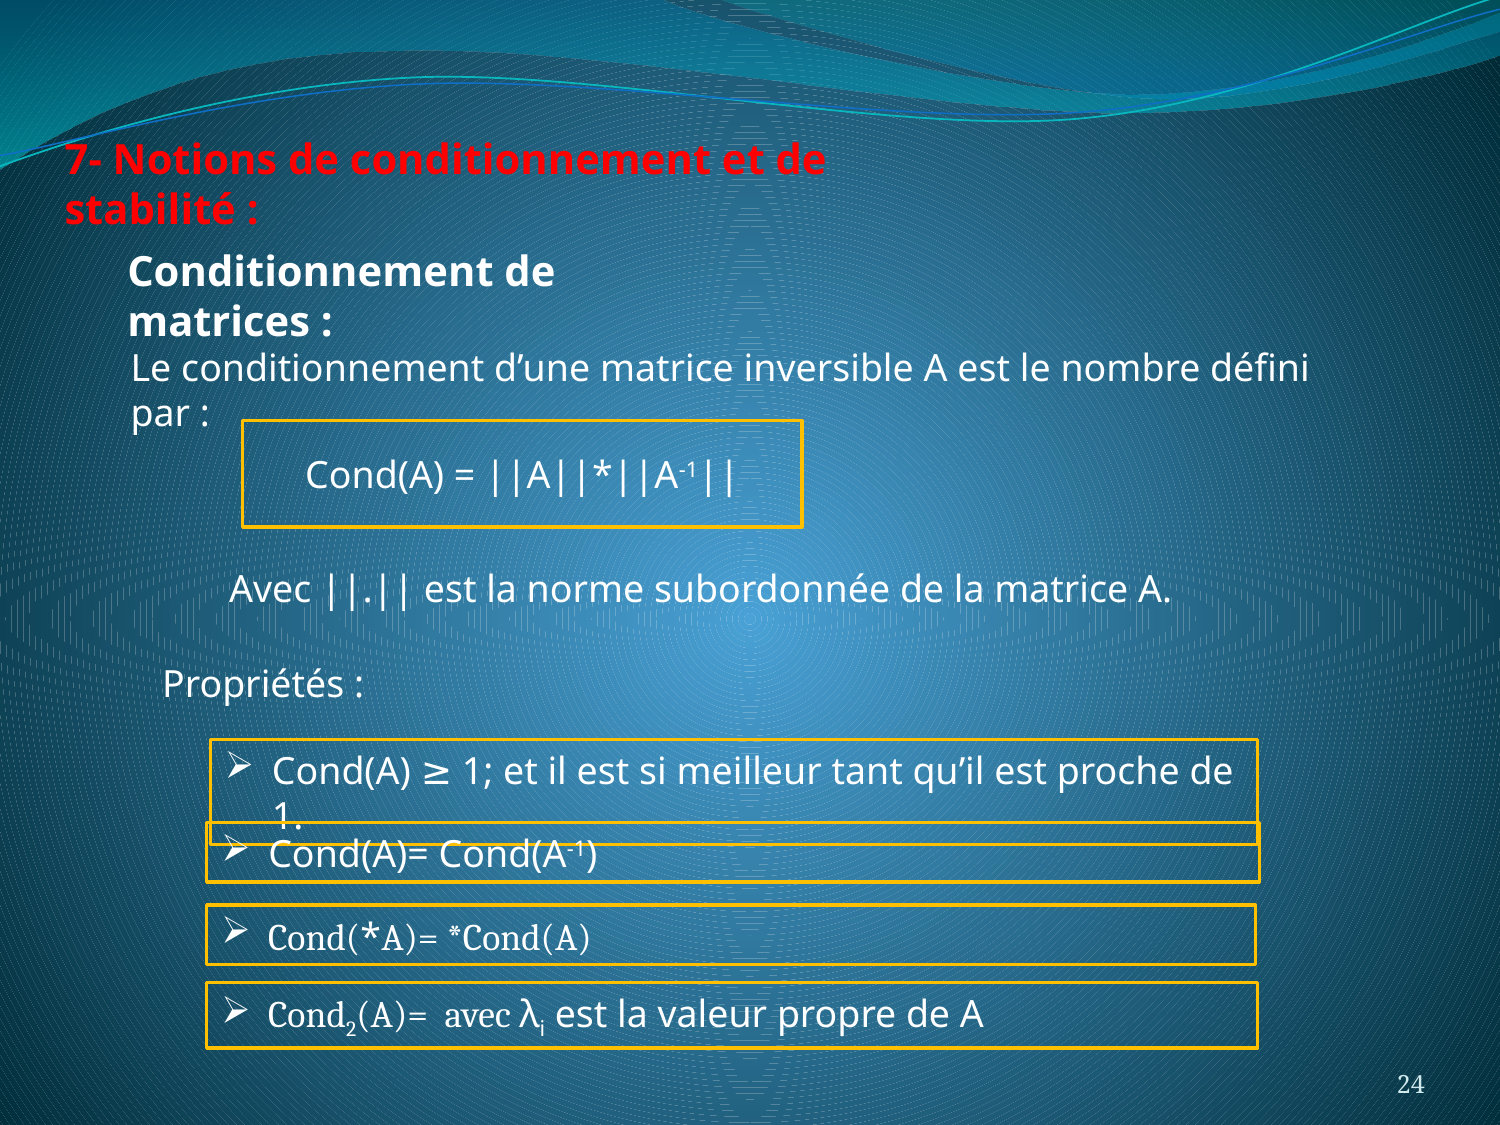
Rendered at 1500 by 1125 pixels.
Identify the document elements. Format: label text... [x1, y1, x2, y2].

text_box Cond(A)= Cond(A-1) [206, 822, 1260, 882]
text_box Propriétés : [147, 652, 522, 713]
text_box Conditionnement de matrices : [112, 237, 757, 352]
text_box Avec ||.|| est la norme subordonnée de la matrice A. [214, 557, 1334, 617]
text_box 24 [1299, 1042, 1425, 1103]
text_box Le conditionnement d’une matrice inversible A est le nombre défini par : [115, 336, 1388, 442]
text_box Cond(A) ≥ 1; et il est si meilleur tant qu’il est proche de 1. [210, 739, 1258, 822]
text_box 7- Notions de conditionnement et de stabilité : [49, 125, 995, 241]
text_box Cond(A) = ||A||*||A-1|| [242, 420, 803, 527]
